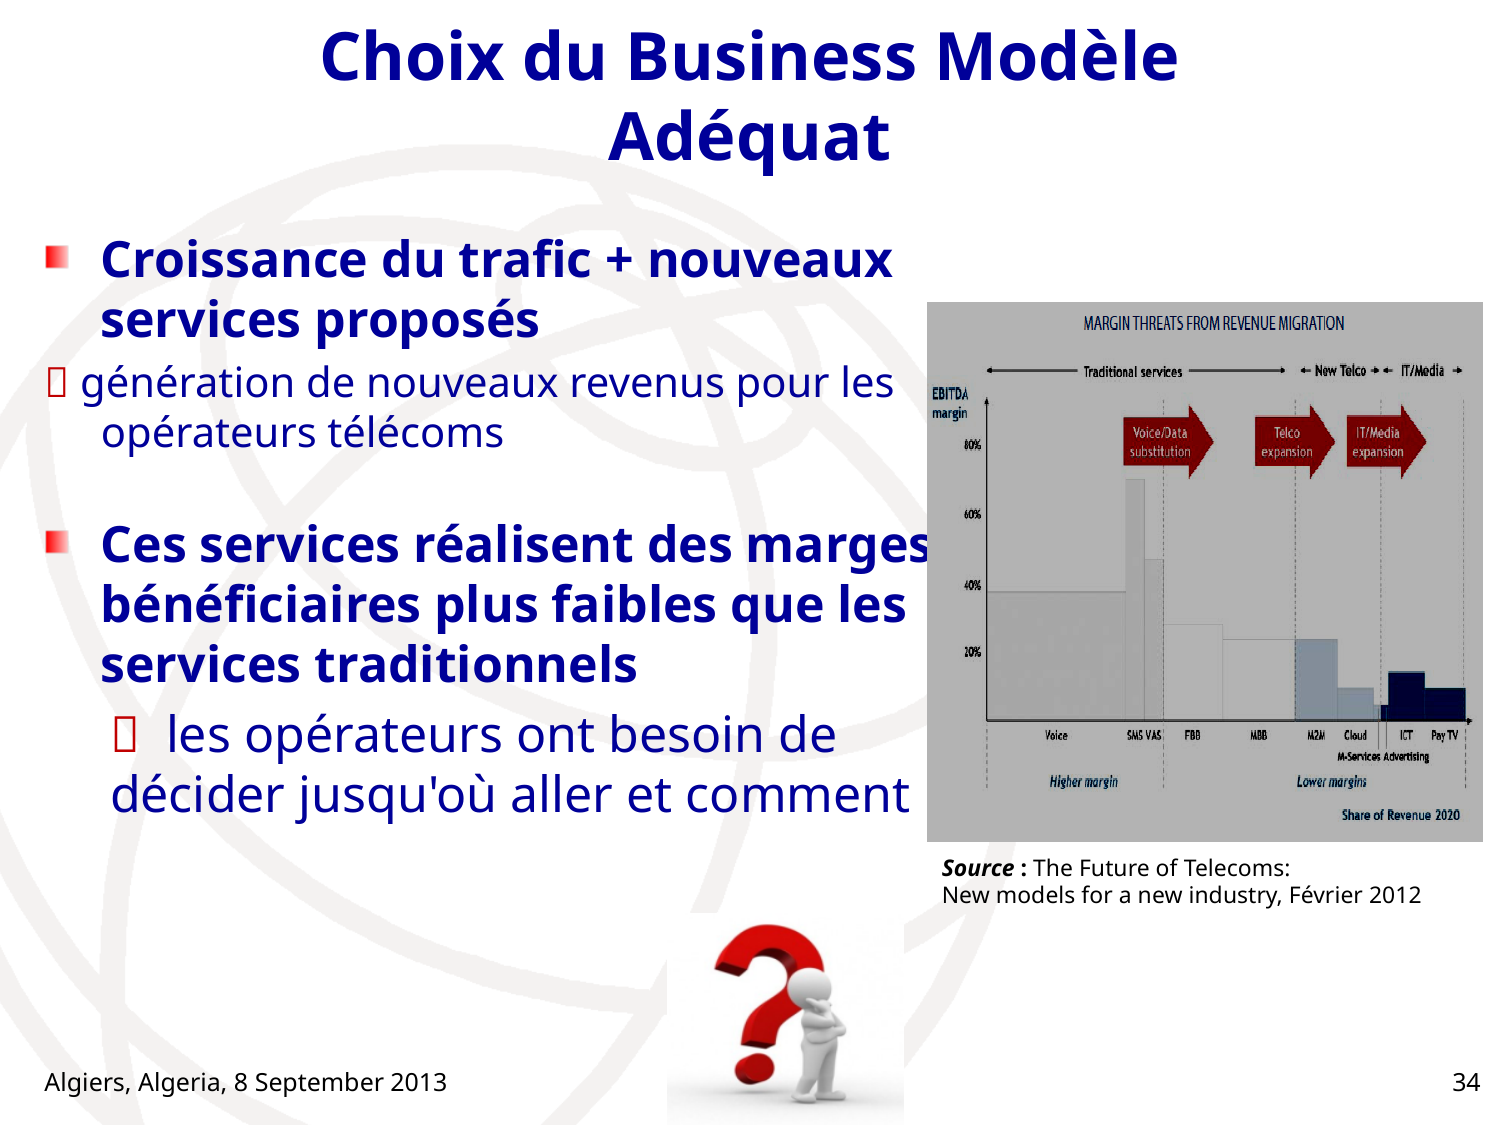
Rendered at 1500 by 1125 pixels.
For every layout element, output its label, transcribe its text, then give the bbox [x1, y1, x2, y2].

text_box Source : The Future of Telecoms: New models for a new industry, Février 2012 [927, 845, 1500, 916]
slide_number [29, 1058, 661, 1111]
picture [44, 529, 71, 556]
picture [0, 188, 1483, 1125]
slide_number 34 [1271, 1058, 1497, 1125]
picture [44, 244, 71, 271]
title Choix du Business Modèle Adéquat [0, 0, 1500, 188]
list Croissance du trafic + nouveaux services proposés  génération de nouveaux revenus pour les opérateurs télécoms Ces services réalisent des marges bénéficiaires plus faibles que les services traditionnels  les opérateurs ont besoin de décider jusqu'où aller et comment [29, 219, 975, 963]
